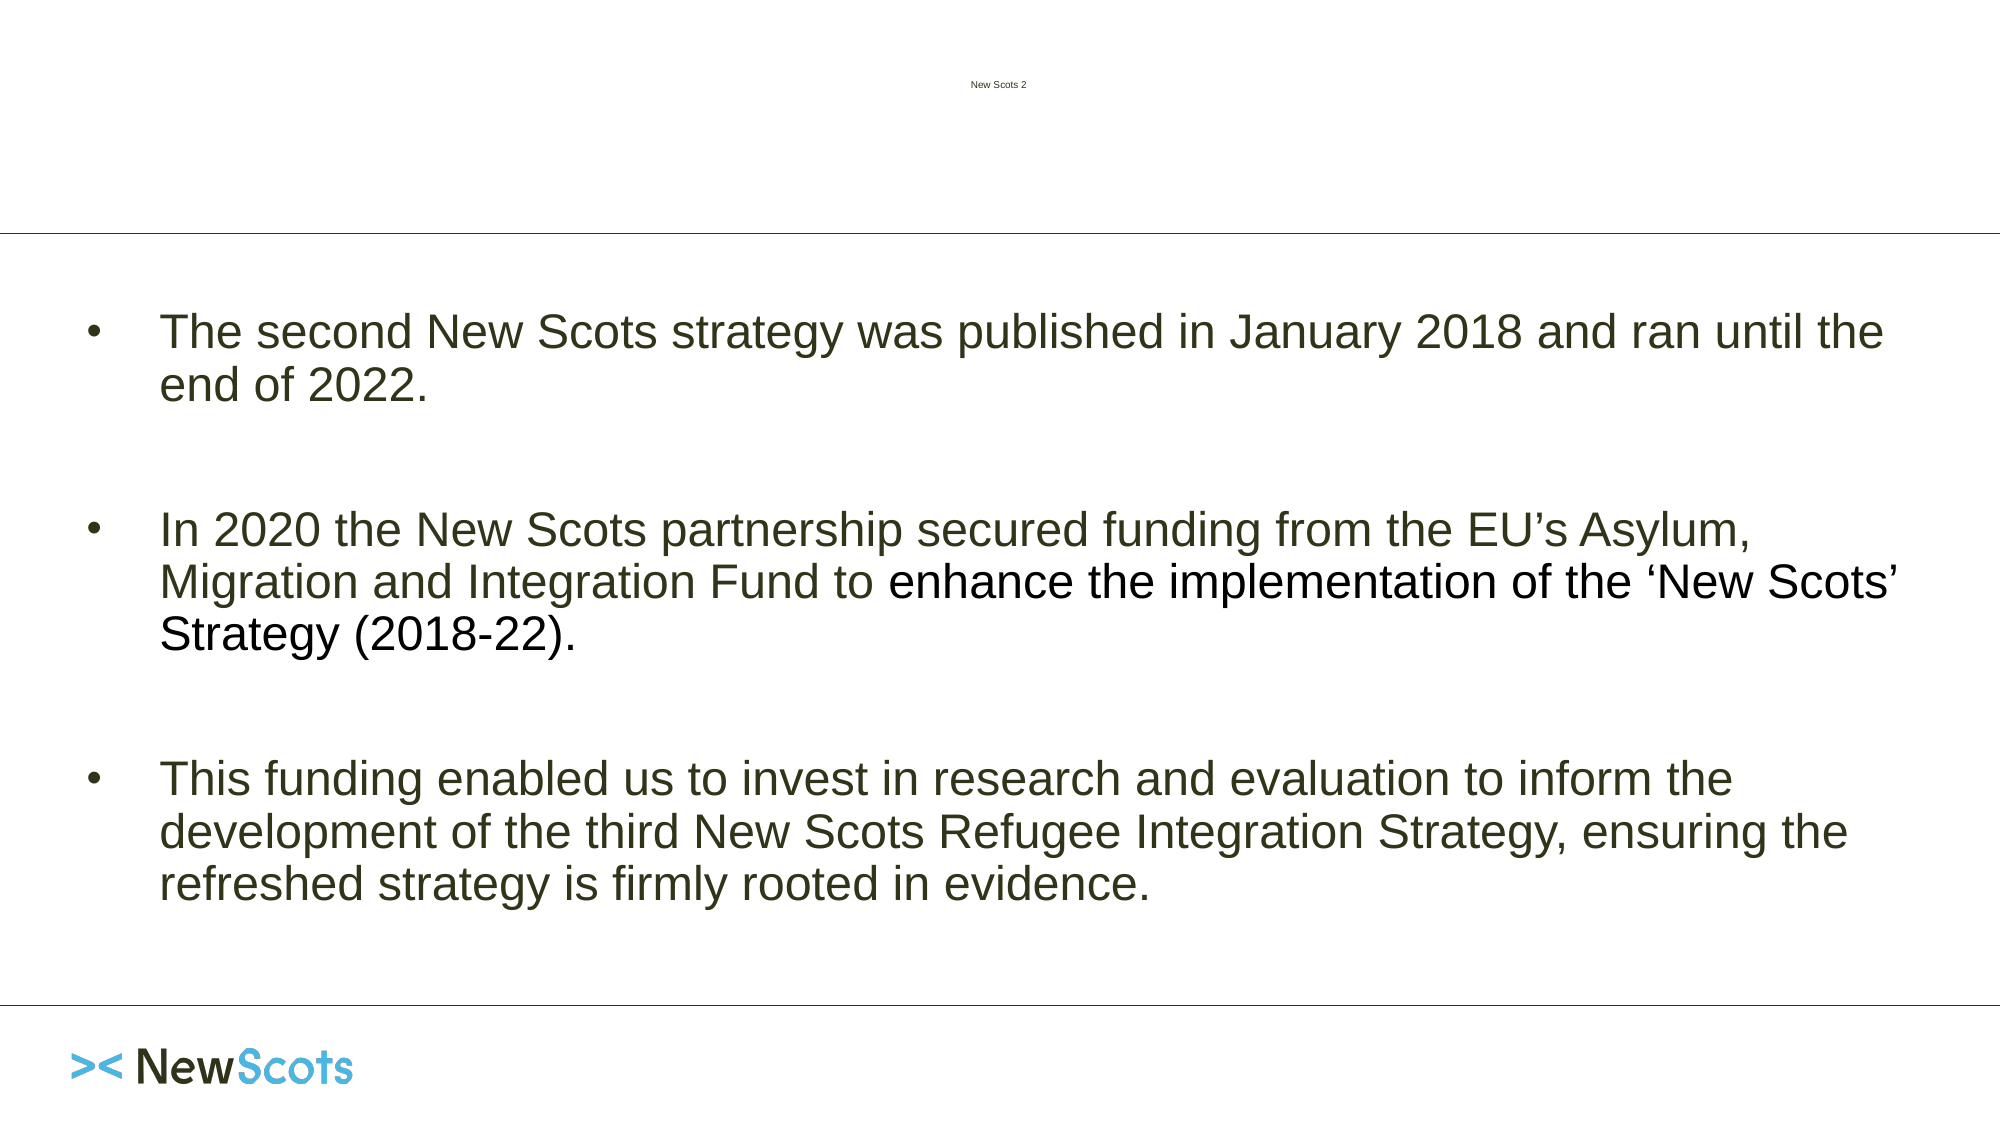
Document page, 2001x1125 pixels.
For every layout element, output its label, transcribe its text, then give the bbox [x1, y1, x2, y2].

title New Scots 2 Local Governance & Reform Research Scottish Government [71, 72, 1926, 167]
list The second New Scots strategy was published in January 2018 and ran until the end of 2022. In 2020 the New Scots partnership secured funding from the EU’s Asylum, Migration and Integration Fund to enhance the implementation of the ‘New Scots’ Strategy (2018-22). This funding enabled us to invest in research and evaluation to inform the development of the third New Scots Refugee Integration Strategy, ensuring the refreshed strategy is firmly rooted in evidence. [71, 299, 1926, 920]
picture [71, 1048, 353, 1084]
